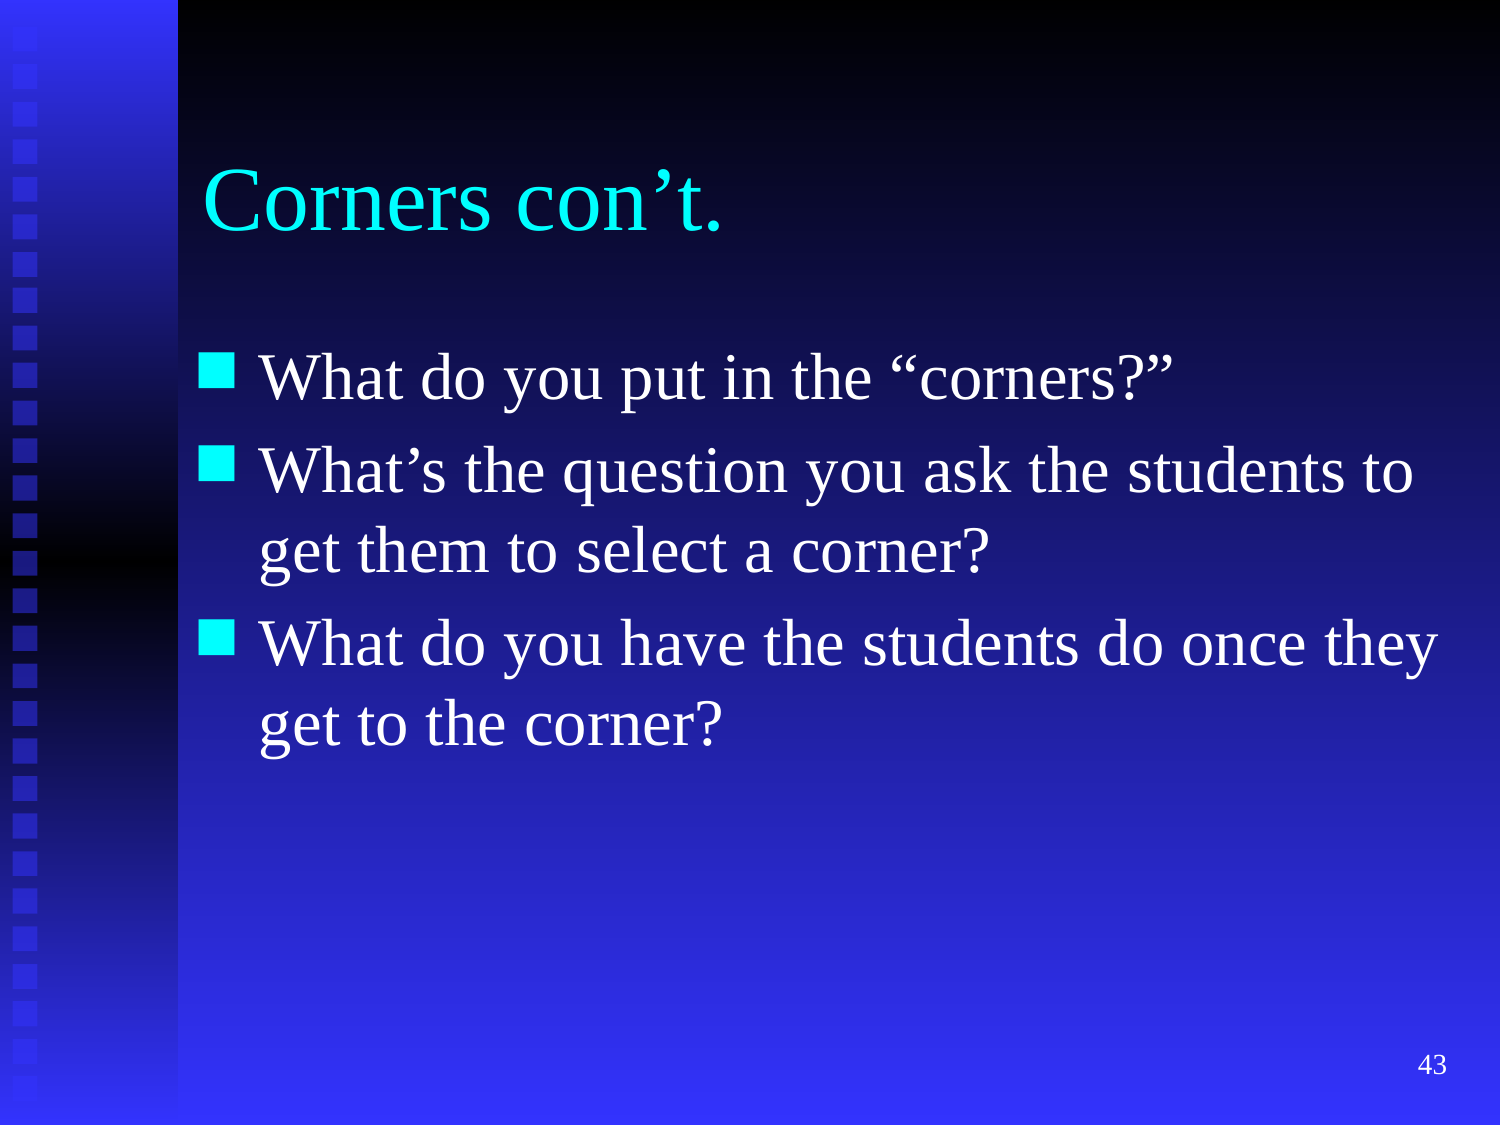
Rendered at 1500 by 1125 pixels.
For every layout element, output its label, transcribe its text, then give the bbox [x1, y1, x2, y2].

list What do you put in the “corners?” What’s the question you ask the students to get them to select a corner? What do you have the students do once they get to the corner? [187, 324, 1463, 1001]
title Corners con’t. [187, 99, 1463, 288]
slide_number 43 [1149, 1024, 1463, 1101]
